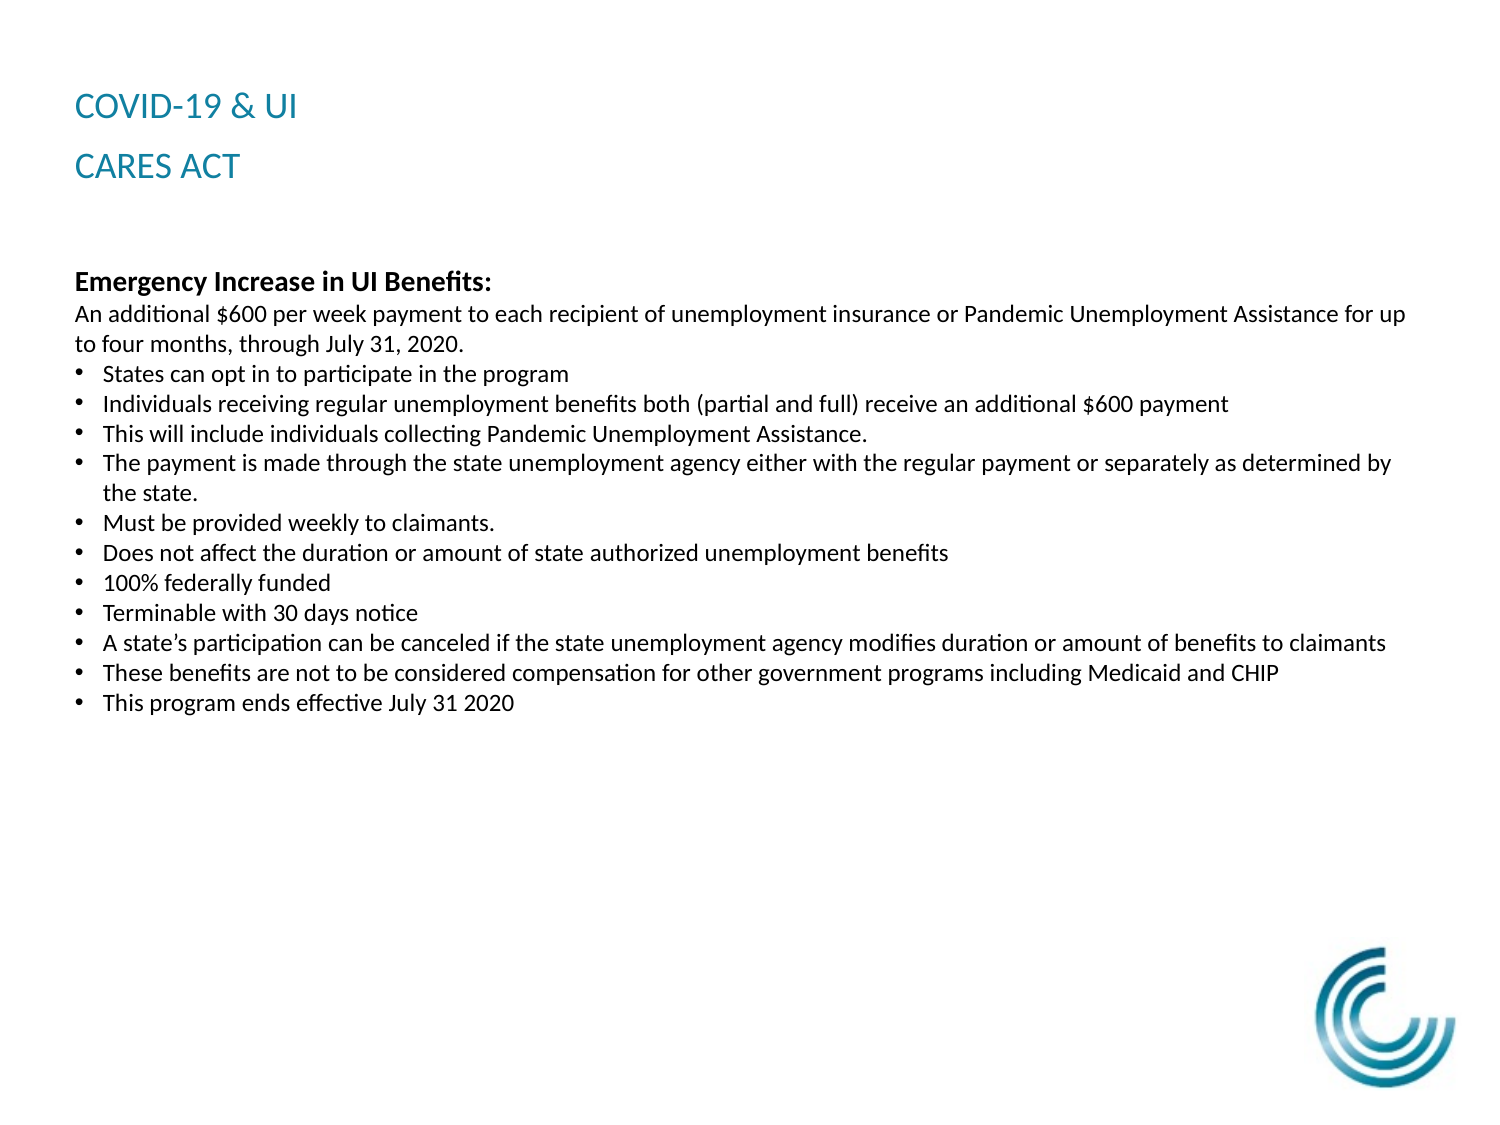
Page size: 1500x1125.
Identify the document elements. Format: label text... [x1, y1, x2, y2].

text_box Emergency Increase in UI Benefits: An additional $600 per week payment to each recipient of unemployment insurance or Pandemic Unemployment Assistance for up to four months, through July 31, 2020. States can opt in to participate in the program Individuals receiving regular unemployment benefits both (partial and full) receive an additional $600 payment This will include individuals collecting Pandemic Unemployment Assistance. The payment is made through the state unemployment agency either with the regular payment or separately as determined by the state. Must be provided weekly to claimants. Does not affect the duration or amount of state authorized unemployment benefits 100% federally funded Terminable with 30 days notice A state’s participation can be canceled if the state unemployment agency modifies duration or amount of benefits to claimants These benefits are not to be considered compensation for other government programs including Medicaid and CHIP This program ends effective July 31 2020 [59, 254, 1444, 724]
text_box CARES ACT [60, 133, 551, 194]
picture [1304, 937, 1465, 1102]
text_box COVID-19 & UI [60, 73, 551, 133]
